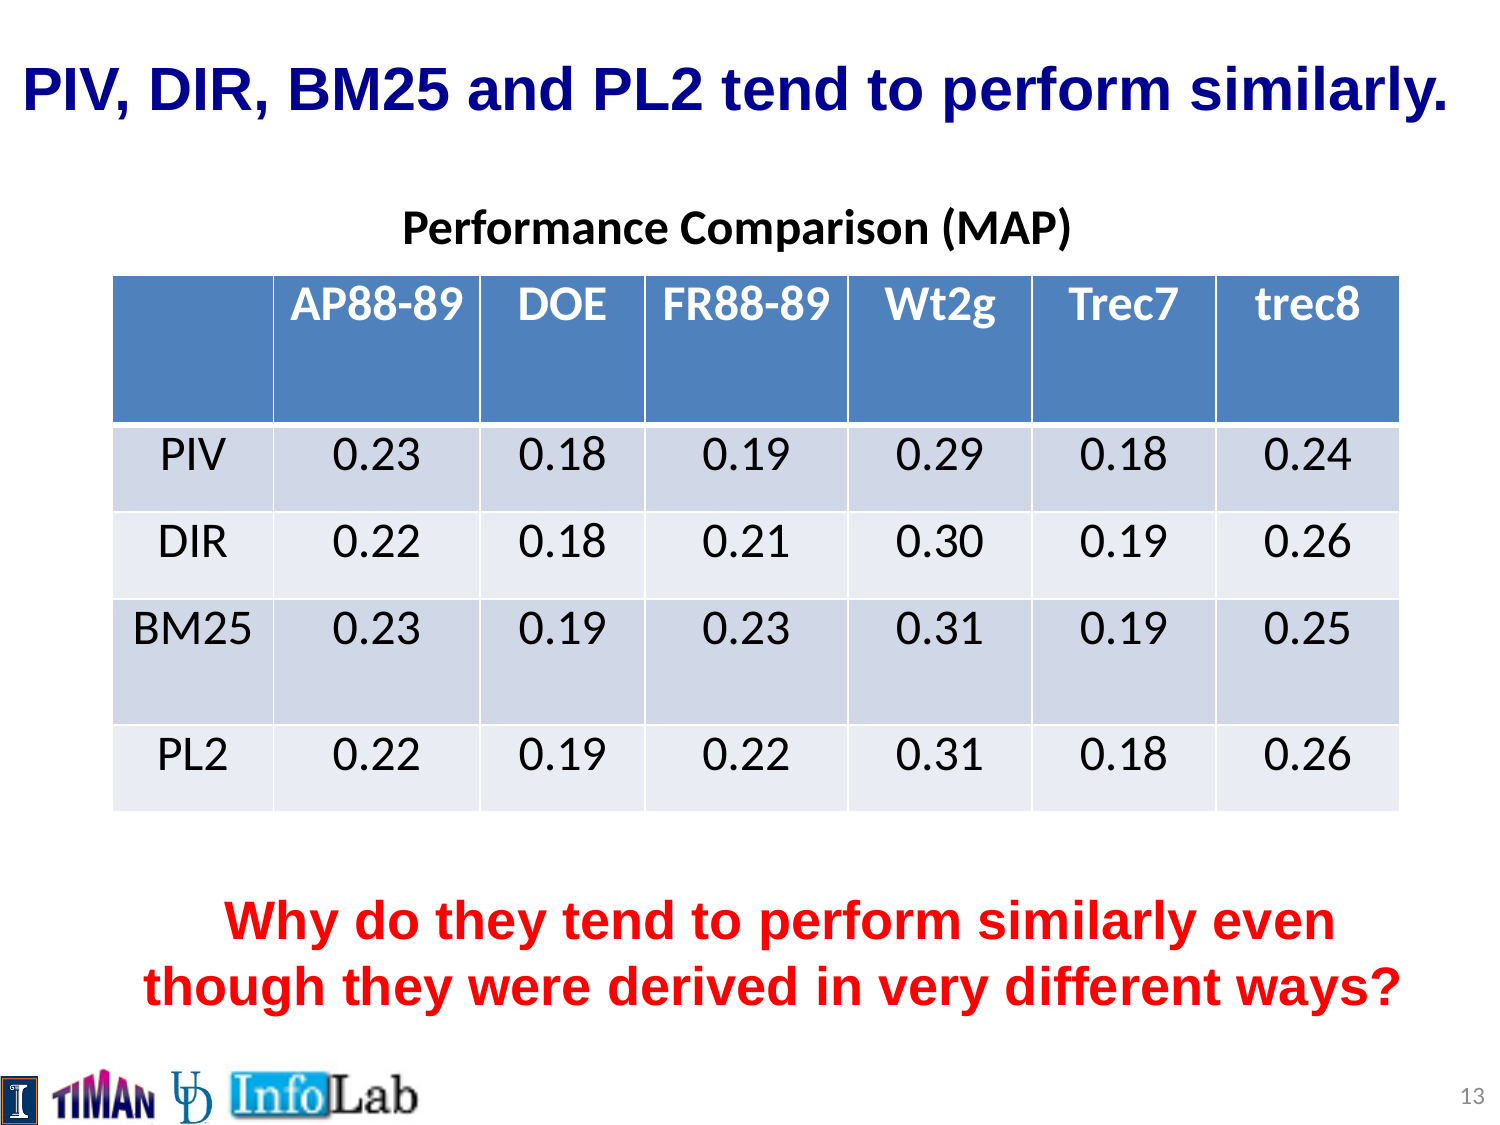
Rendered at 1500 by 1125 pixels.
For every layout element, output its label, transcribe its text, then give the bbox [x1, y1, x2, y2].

table_cell 0.19 [1033, 600, 1215, 724]
table_cell 0.22 [646, 726, 847, 811]
title PIV, DIR, BM25 and PL2 tend to perform similarly. [5, 0, 1500, 163]
table_cell PL2 [113, 726, 273, 811]
table_cell 0.19 [646, 428, 847, 511]
slide_number 13 [1149, 1065, 1500, 1125]
text_box Performance Comparison (MAP) [387, 186, 1175, 262]
picture [169, 1049, 424, 1125]
table_header trec8 [1217, 276, 1399, 422]
table_cell 0.19 [481, 600, 644, 724]
table_cell 0.22 [274, 726, 479, 811]
table_cell 0.23 [274, 600, 479, 724]
table_cell 0.23 [646, 600, 847, 724]
table_header DOE [481, 276, 644, 422]
table_header Trec7 [1033, 276, 1215, 422]
text_box Why do they tend to perform similarly even though they were derived in very different ways? [112, 878, 1450, 1024]
table_cell 0.30 [849, 513, 1031, 598]
table_cell 0.31 [849, 726, 1031, 811]
table_cell 0.31 [849, 600, 1031, 724]
table_cell 0.26 [1217, 726, 1399, 811]
table_cell 0.22 [274, 513, 479, 598]
table_cell 0.18 [481, 513, 644, 598]
table_header [113, 276, 273, 422]
table_cell 0.23 [274, 428, 479, 511]
table_cell 0.25 [1217, 600, 1399, 724]
table_cell BM25 [113, 600, 273, 724]
picture [0, 1064, 163, 1125]
table_cell 0.26 [1217, 513, 1399, 598]
table_cell 0.19 [481, 726, 644, 811]
table_cell 0.24 [1217, 428, 1399, 511]
table_header FR88-89 [646, 276, 847, 422]
table_cell 0.19 [1033, 513, 1215, 598]
table_cell DIR [113, 513, 273, 598]
table_cell 0.29 [849, 428, 1031, 511]
table_cell PIV [113, 428, 273, 511]
table_cell 0.18 [1033, 726, 1215, 811]
table_cell 0.18 [481, 428, 644, 511]
table_cell 0.18 [1033, 428, 1215, 511]
table_header AP88-89 [274, 276, 479, 422]
table_cell 0.21 [646, 513, 847, 598]
table_header Wt2g [849, 276, 1031, 422]
